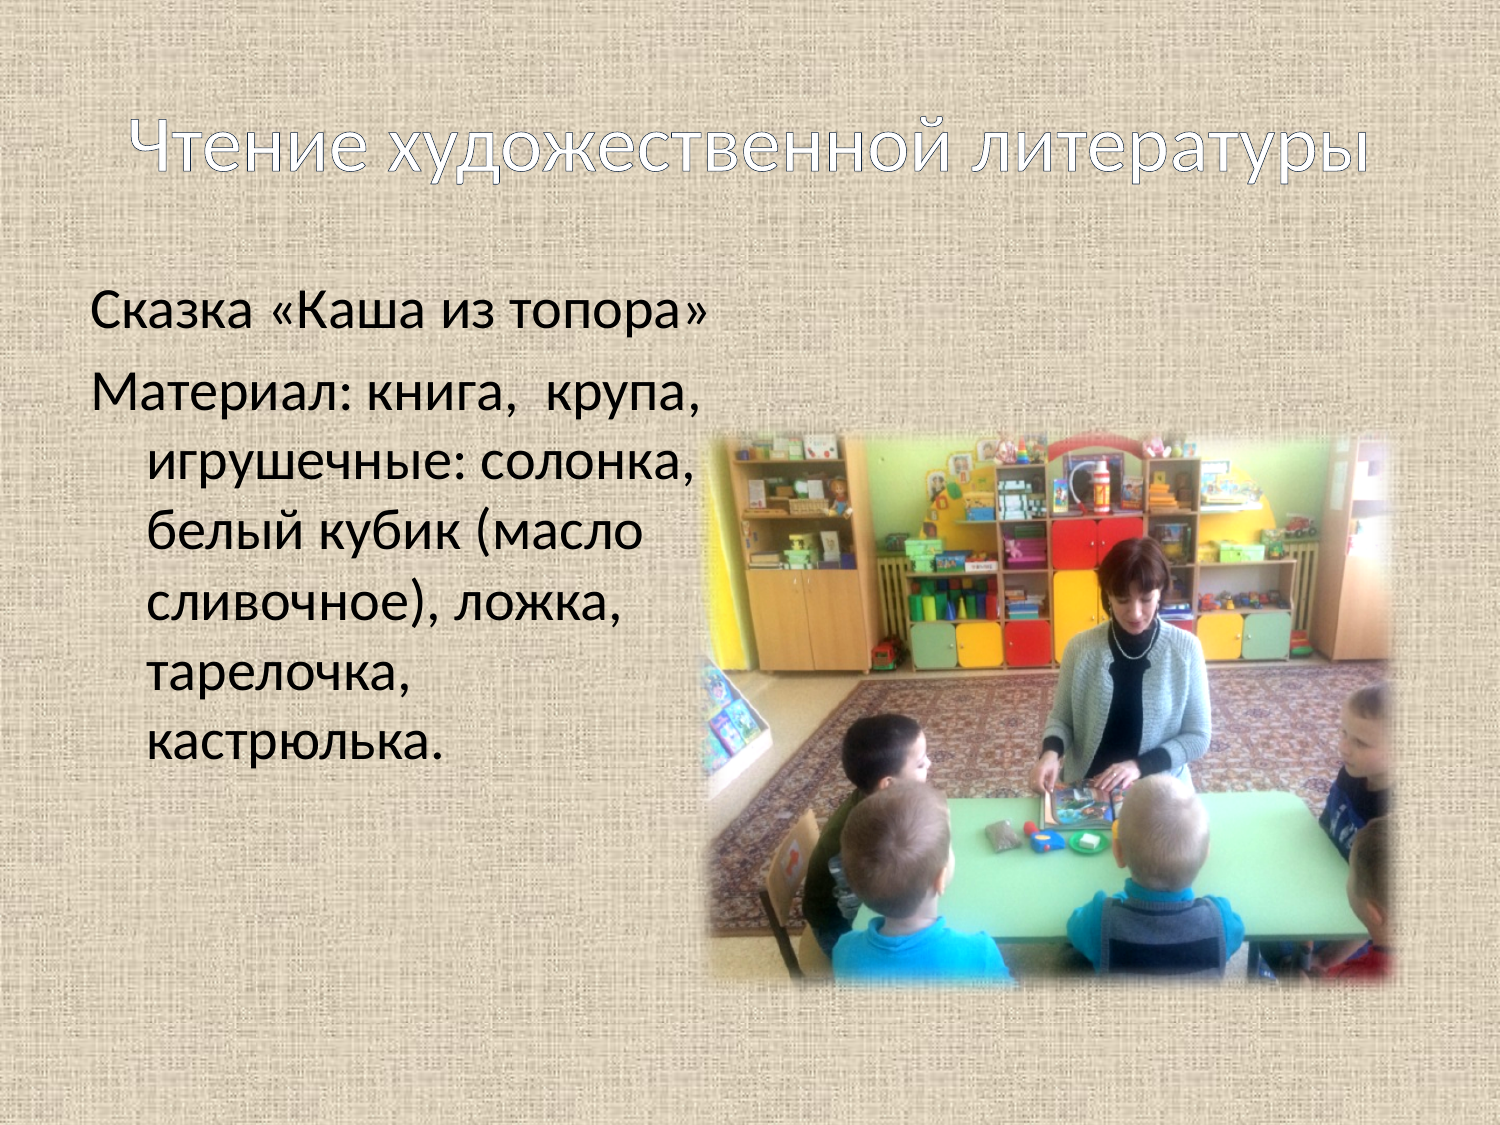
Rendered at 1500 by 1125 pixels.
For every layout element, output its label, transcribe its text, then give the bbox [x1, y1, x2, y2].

picture [0, 0, 1500, 1125]
list Сказка «Каша из топора» Материал: книга, крупа, игрушечные: солонка, белый кубик (масло сливочное), ложка, тарелочка, кастрюлька. [75, 262, 738, 1005]
title Чтение художественной литературы [75, 45, 1425, 233]
